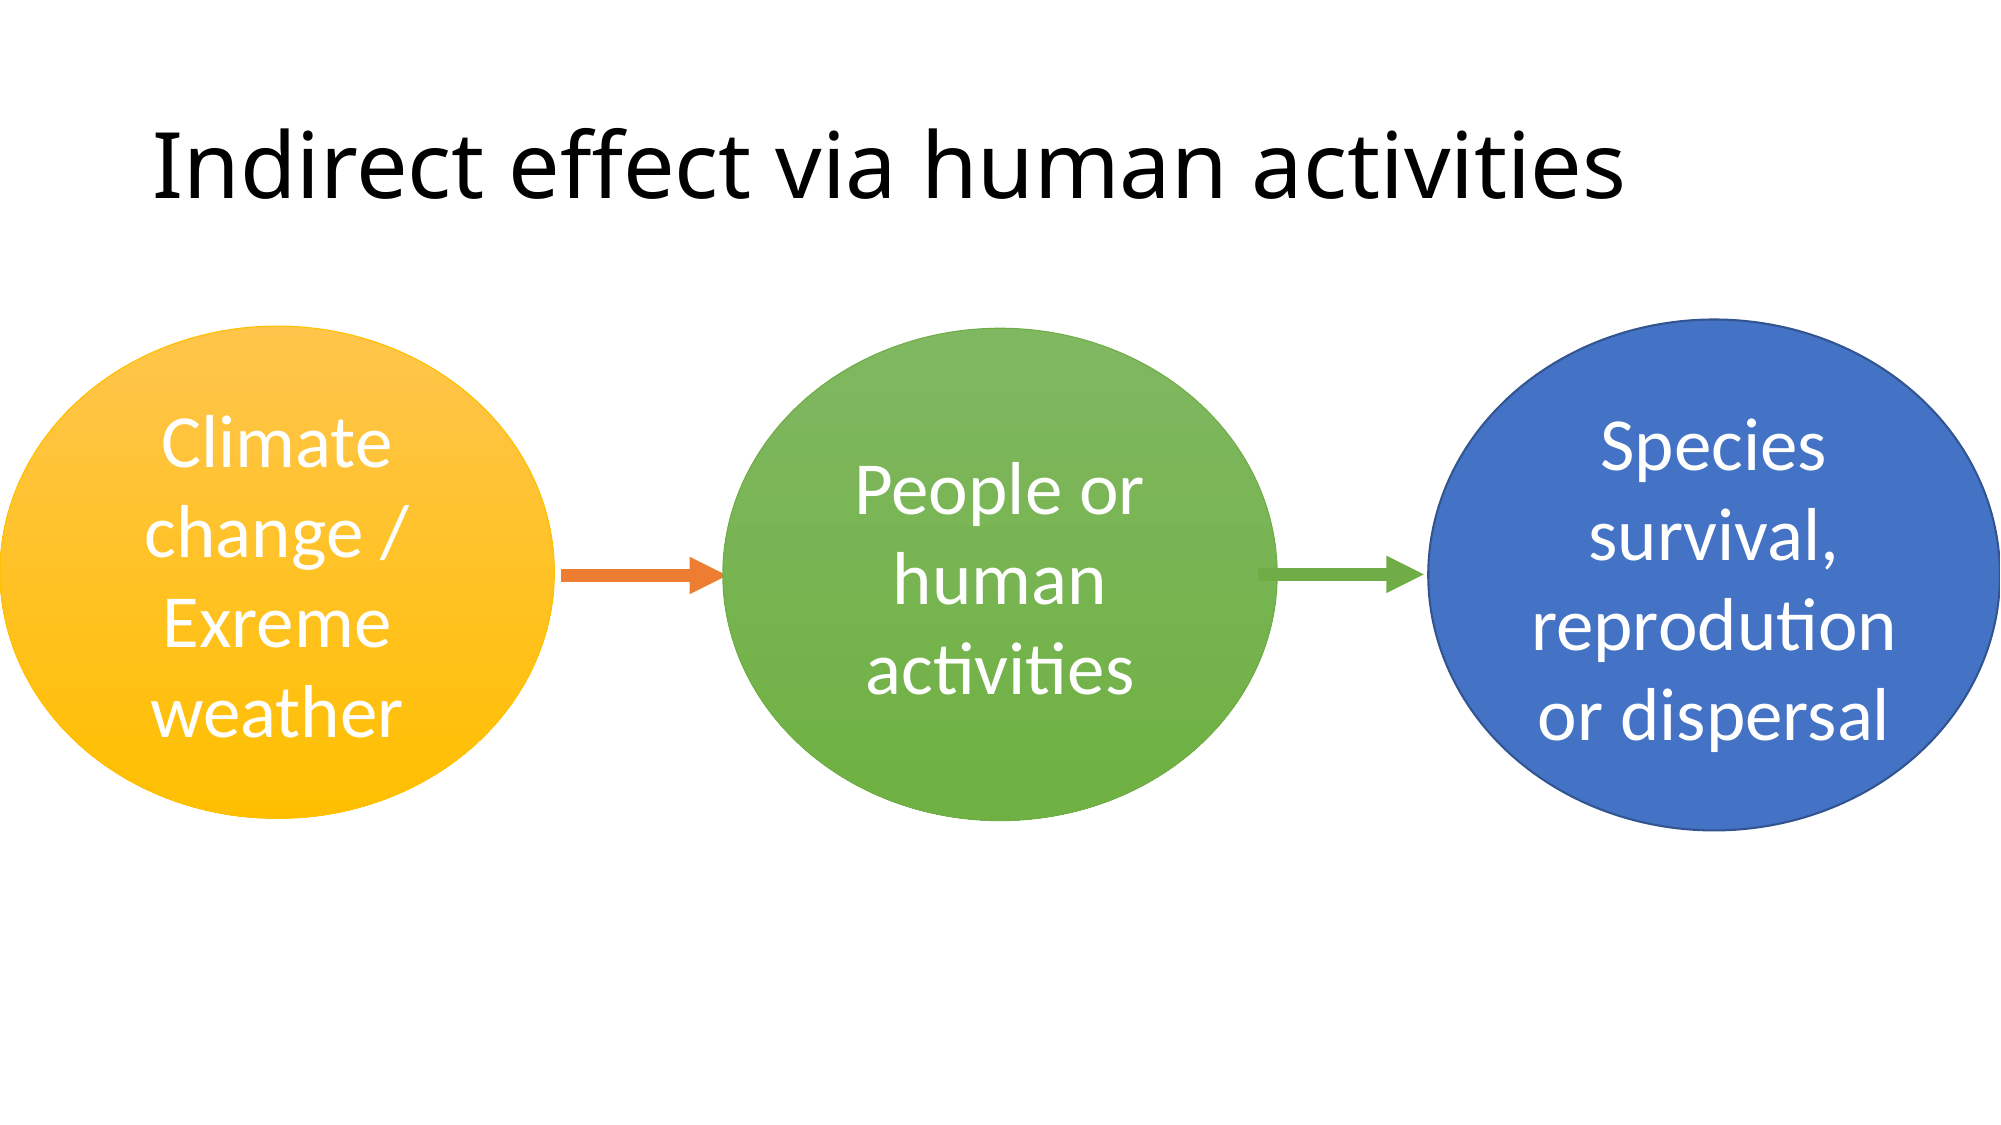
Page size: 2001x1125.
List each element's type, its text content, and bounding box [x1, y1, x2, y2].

text_box Species survival, reprodution or dispersal [1427, 318, 2000, 832]
text_box People or human activities [722, 327, 1278, 822]
title Indirect effect via human activities [137, 59, 1863, 278]
text_box Climate change / Exreme weather [0, 325, 555, 819]
